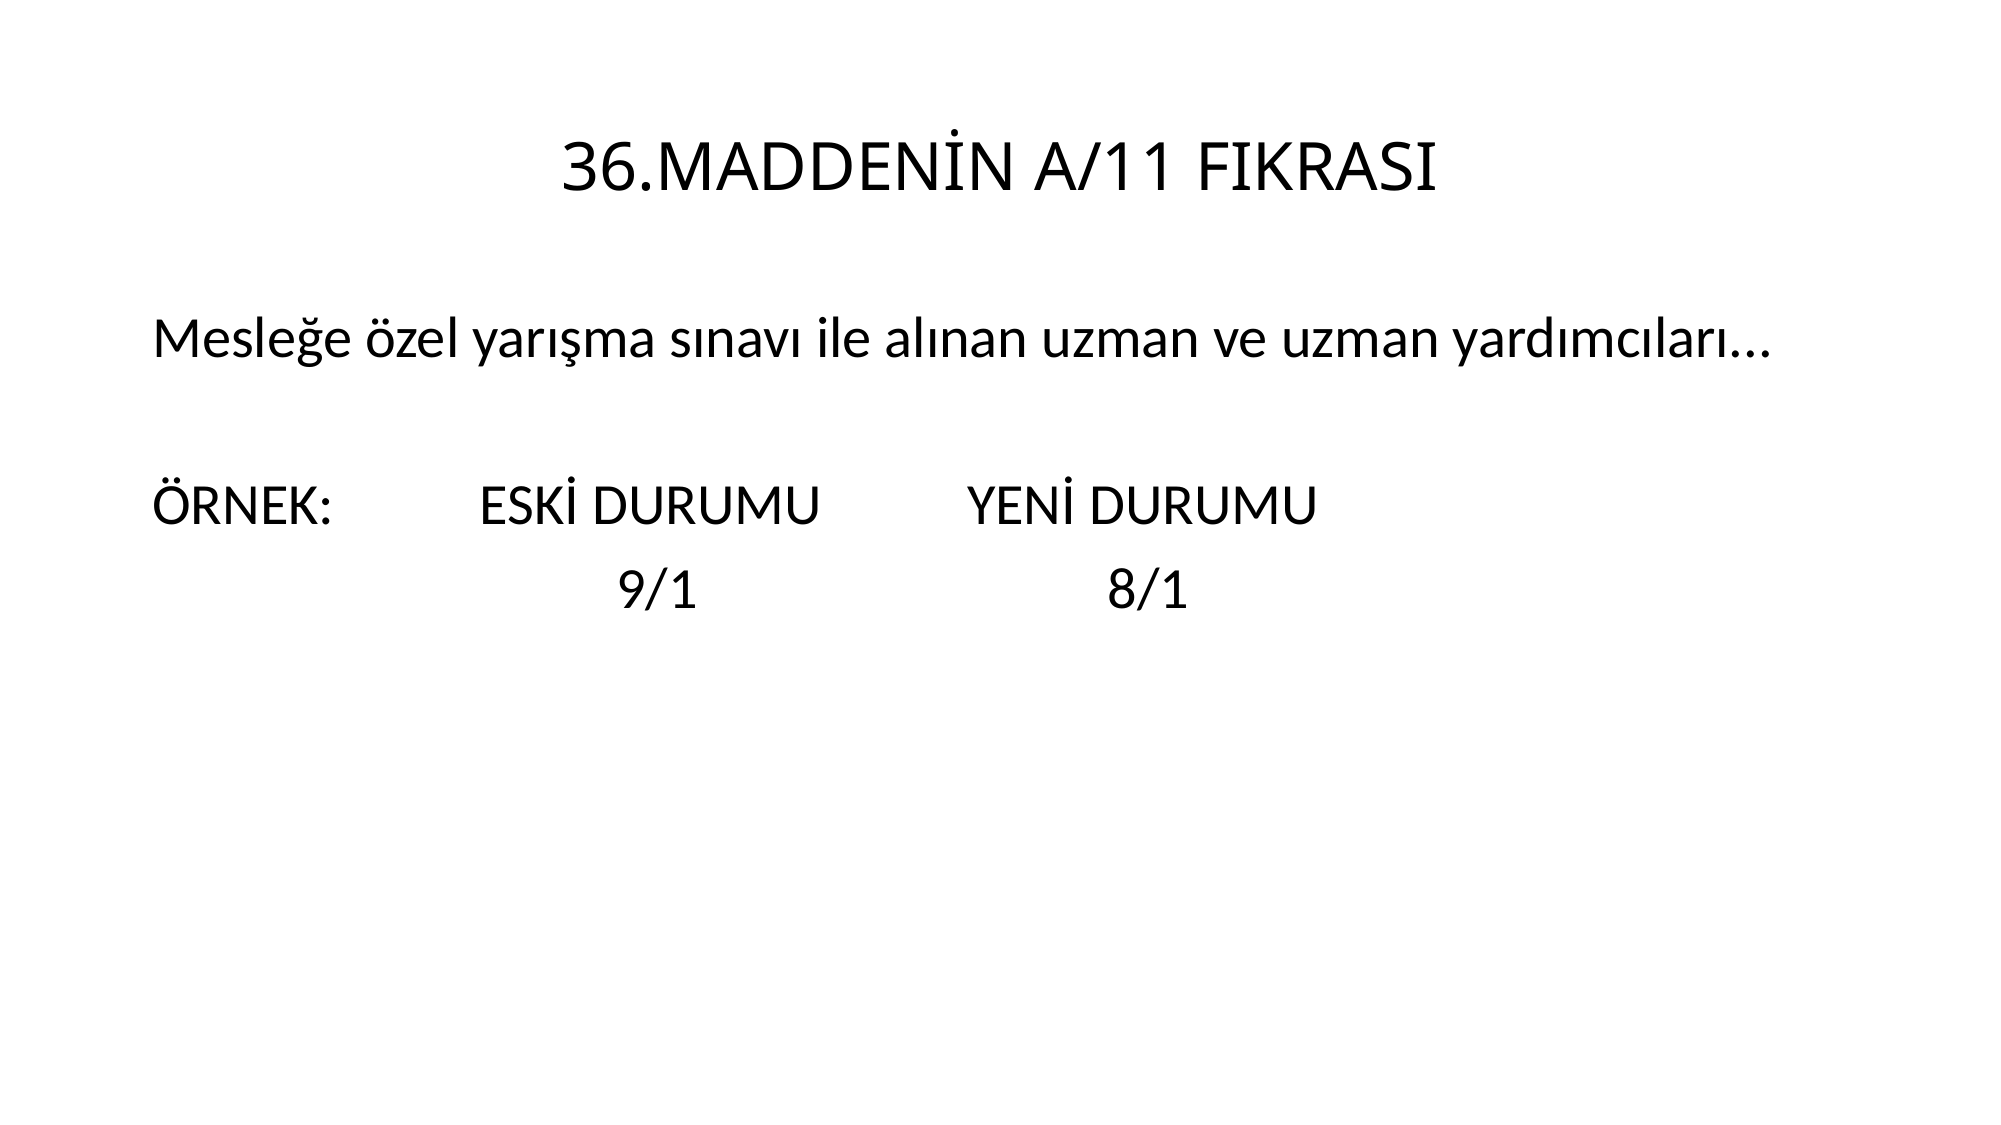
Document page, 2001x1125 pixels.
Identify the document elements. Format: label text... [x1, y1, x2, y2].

title 36.MADDENİN A/11 FIKRASI [137, 59, 1863, 278]
list Mesleğe özel yarışma sınavı ile alınan uzman ve uzman yardımcıları... ÖRNEK: ESKİ DURUMU YENİ DURUMU 9/1 8/1 [137, 299, 1863, 1014]
